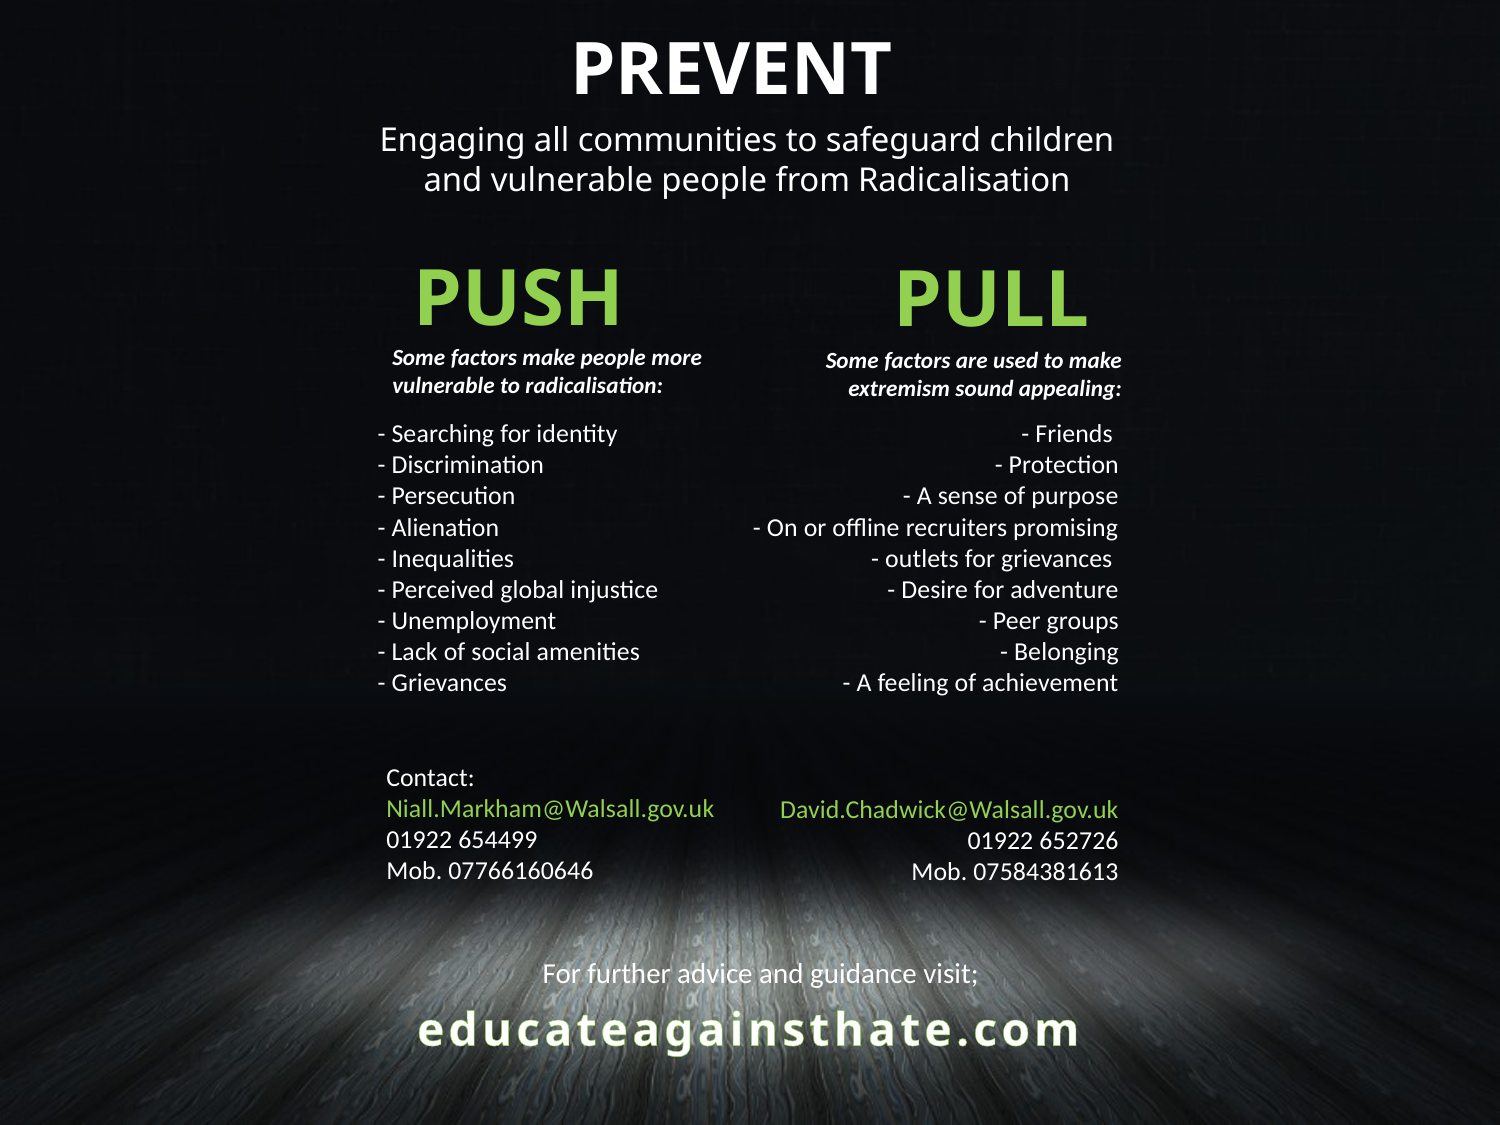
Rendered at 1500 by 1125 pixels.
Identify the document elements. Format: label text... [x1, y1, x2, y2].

text_box Some factors make people more vulnerable to radicalisation: [377, 335, 765, 437]
text_box educateagainsthate.com [360, 981, 1137, 1063]
subtitle Engaging all communities to safeguard children and vulnerable people from Radicalisation [357, 111, 1137, 241]
picture [0, 0, 1500, 1125]
text_box - Friends - Protection - A sense of purpose - On or offline recruiters promising - outlets for grievances - Desire for adventure - Peer groups - Belonging - A feeling of achievement [724, 433, 1134, 704]
text_box David.Chadwick@Walsall.gov.uk 01922 652726 Mob. 07584381613 [764, 784, 1134, 893]
text_box For further advice and guidance visit; [375, 947, 1154, 997]
title PREVENT [360, 13, 1140, 117]
text_box Some factors are used to make extremism sound appealing: [761, 337, 1137, 433]
text_box PULL [864, 246, 1120, 337]
text_box PUSH [403, 245, 635, 335]
text_box - Searching for identity - Discrimination - Persecution - Alienation - Inequalities - Perceived global injustice - Unemployment - Lack of social amenities - Grievances [363, 409, 724, 704]
text_box Contact: Niall.Markham@Walsall.gov.uk 01922 654499 Mob. 07766160646 [371, 752, 740, 892]
